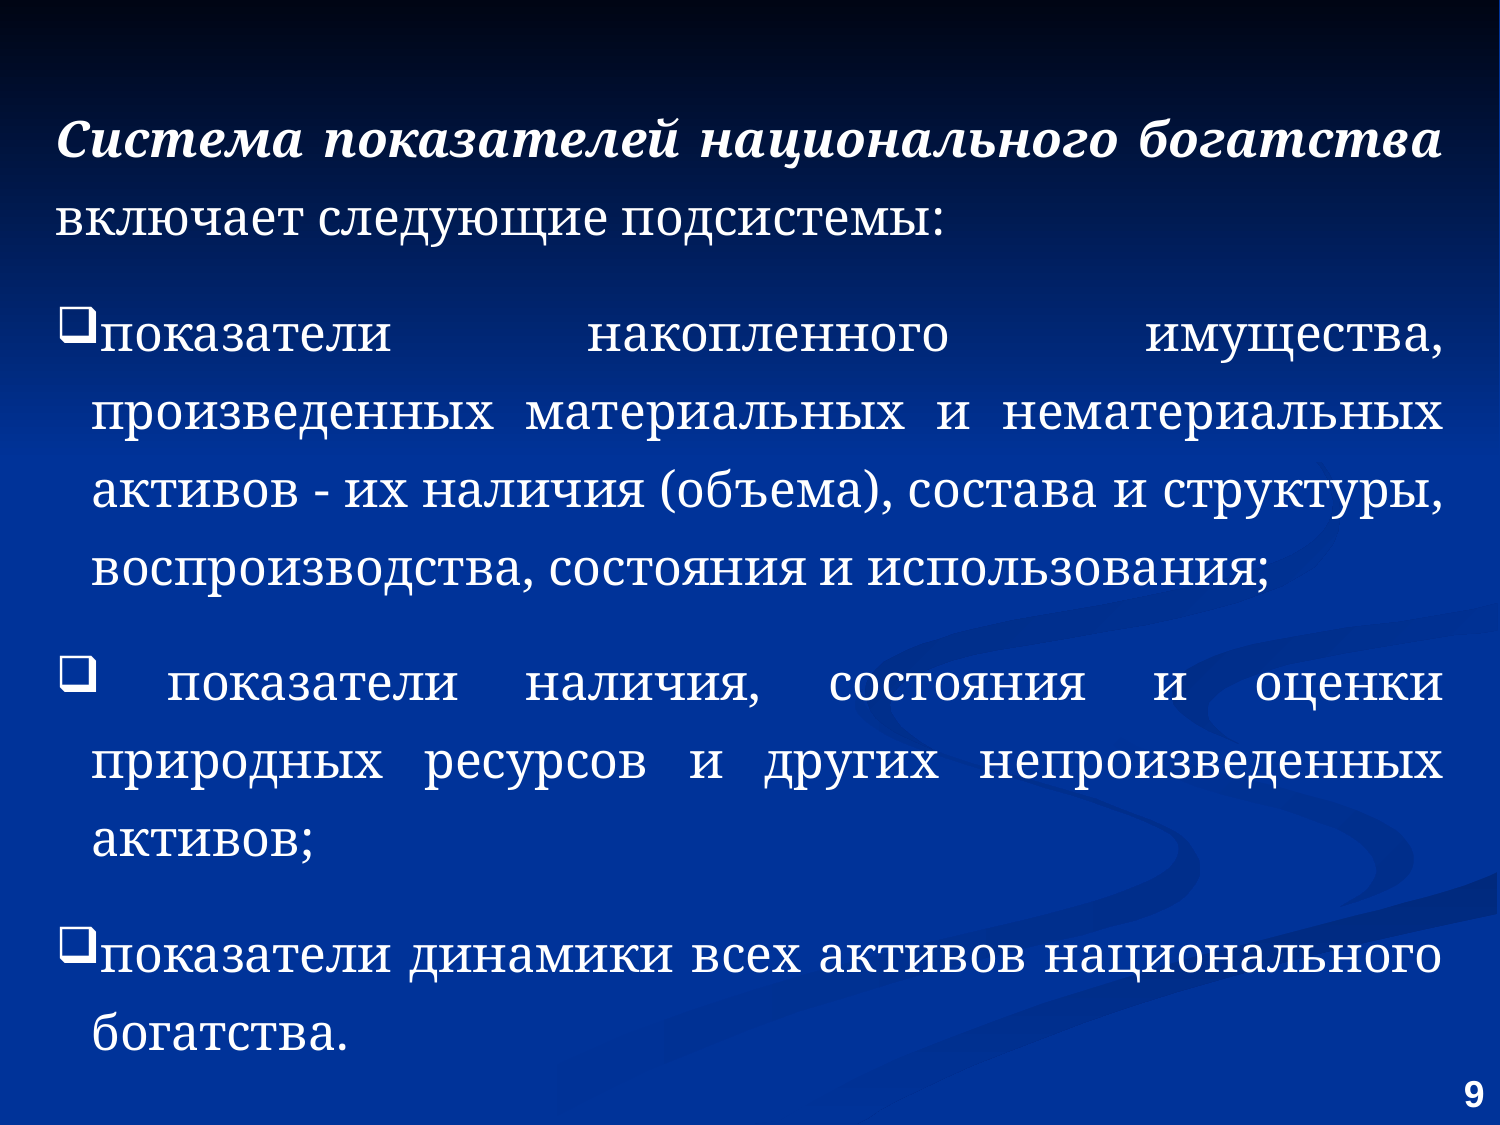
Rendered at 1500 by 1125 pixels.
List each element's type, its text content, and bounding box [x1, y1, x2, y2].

text_box Система показателей национального богатства включает следующие подсистемы: показатели накопленного имущества, произведенных материальных и нематериальных активов - их наличия (объема), состава и структуры, воспроизводства, состояния и использования; показатели наличия, состояния и оценки природных ресурсов и других непроизведенных активов; показатели динамики всех активов национального богатства. [41, 82, 1459, 1068]
slide_number 9 [1434, 1062, 1500, 1123]
